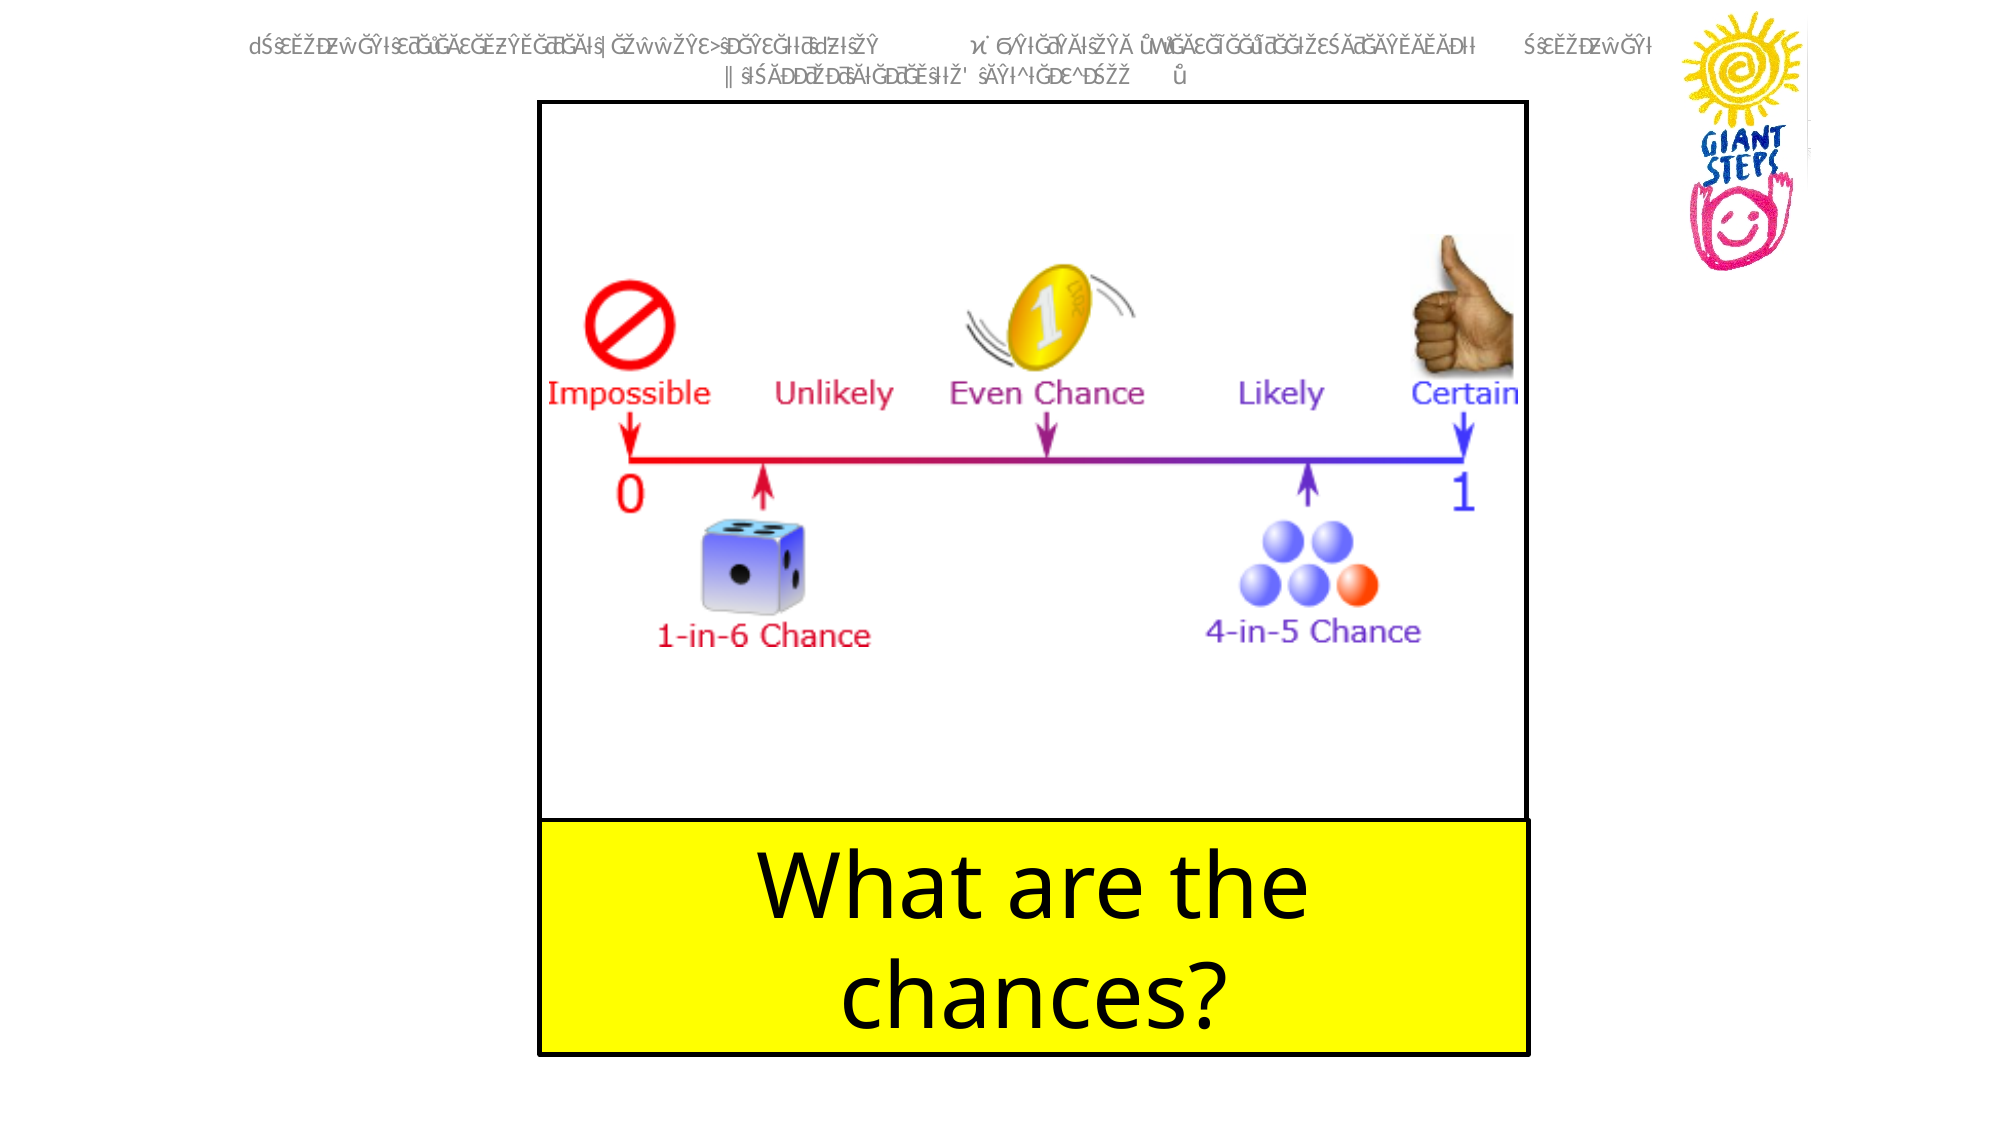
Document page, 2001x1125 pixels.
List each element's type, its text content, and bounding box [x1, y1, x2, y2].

text_box What are the chances? [539, 819, 1529, 1055]
picture [549, 234, 1518, 647]
text_box [539, 101, 1528, 819]
picture [227, 11, 1811, 271]
